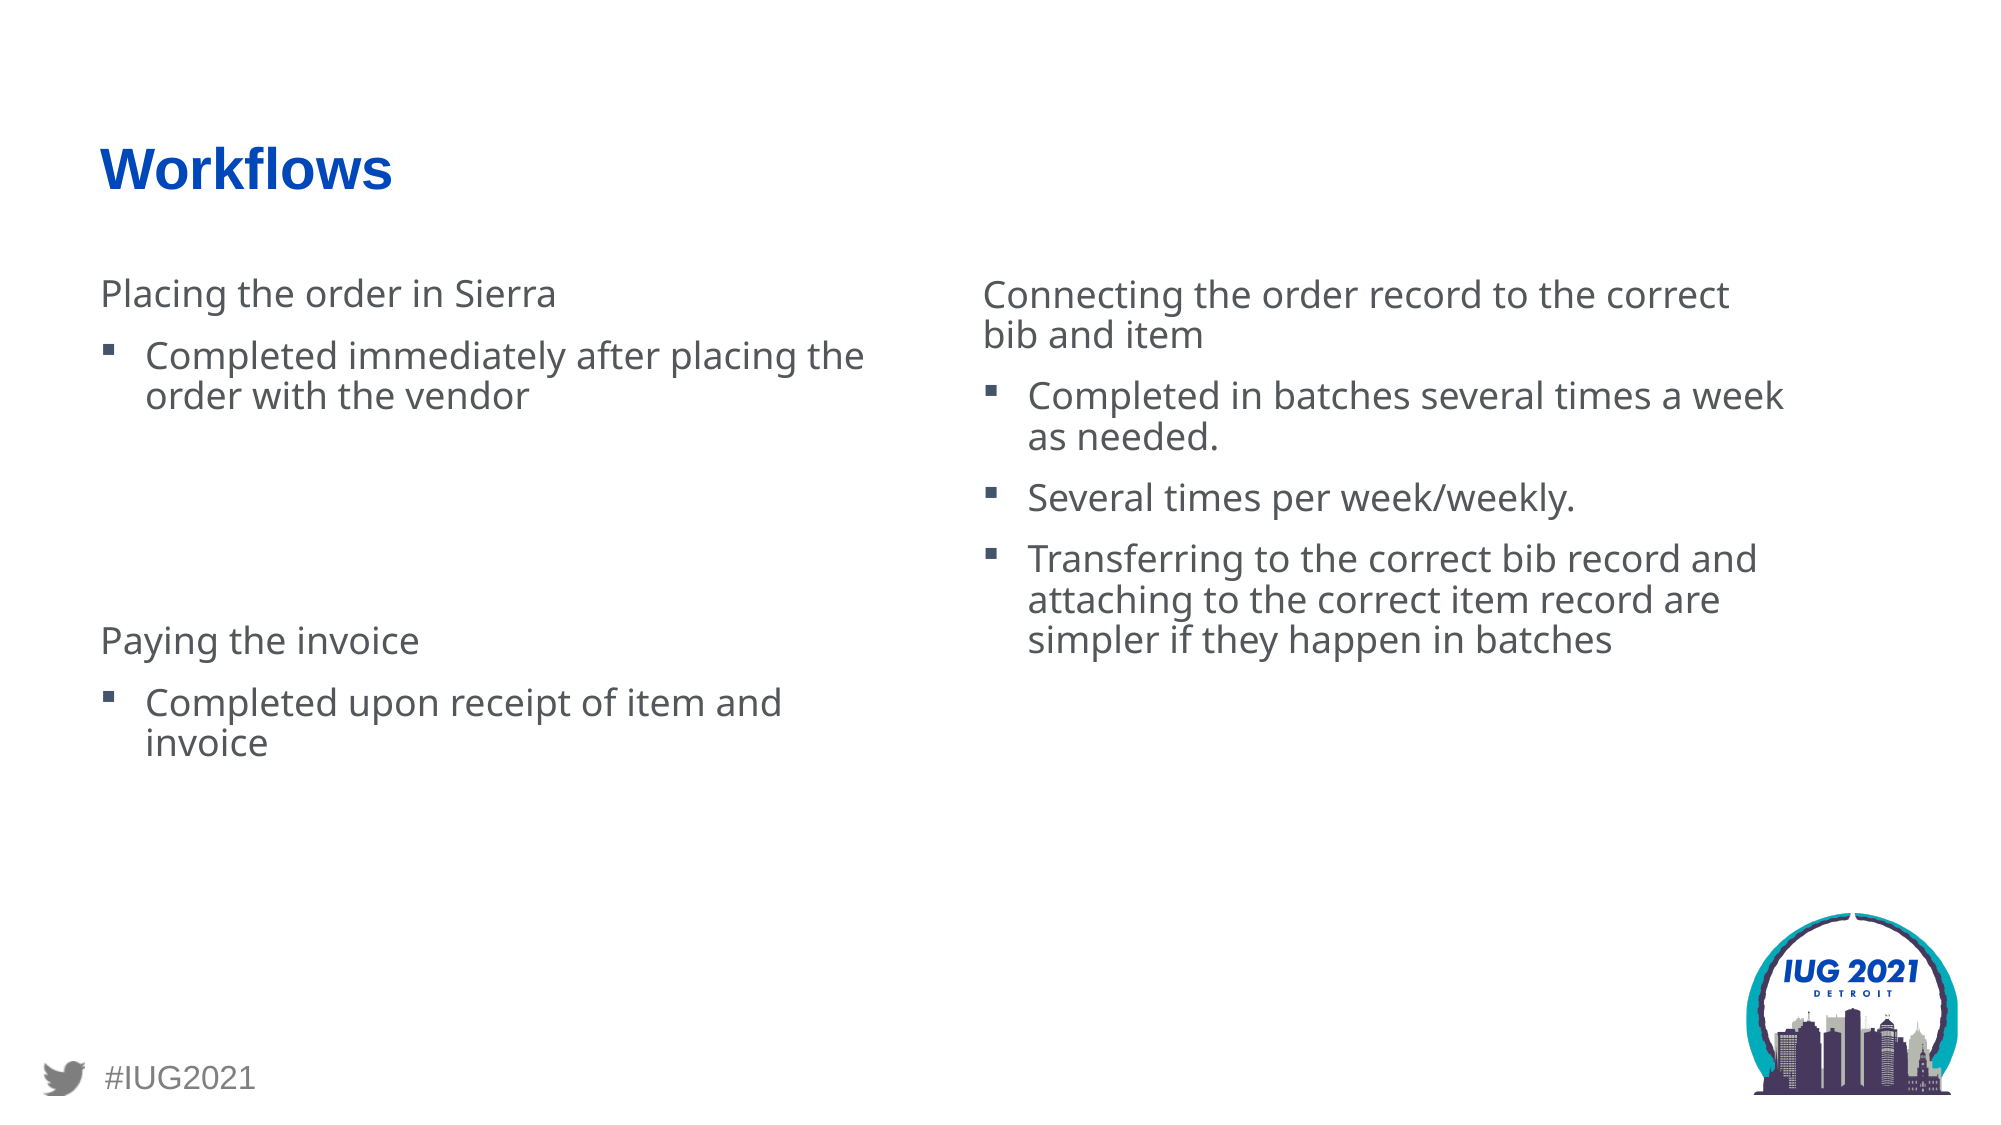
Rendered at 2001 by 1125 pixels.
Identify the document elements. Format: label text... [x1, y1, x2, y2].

list Placing the order in Sierra Completed immediately after placing the order with the vendor Paying the invoice Completed upon receipt of item and invoice [85, 268, 928, 905]
title Workflows [85, 117, 1811, 215]
list Connecting the order record to the correct bib and item Completed in batches several times a week as needed. Several times per week/weekly. Transferring to the correct bib record and attaching to the correct item record are simpler if they happen in batches [967, 268, 1811, 905]
